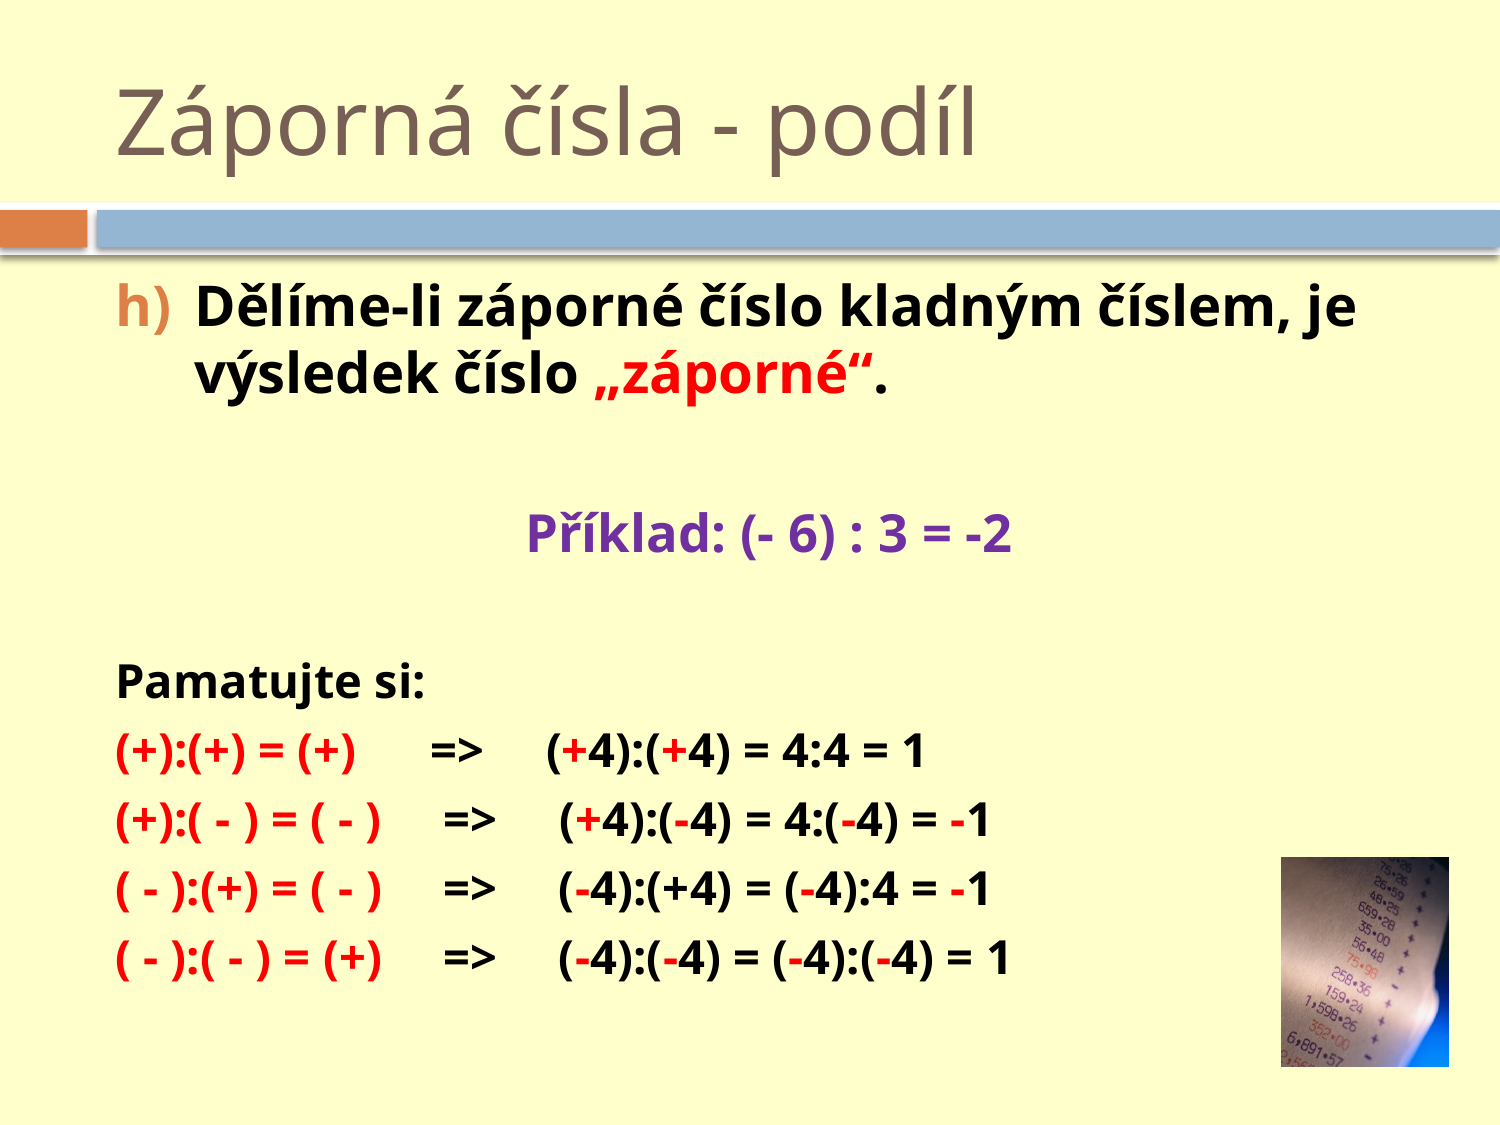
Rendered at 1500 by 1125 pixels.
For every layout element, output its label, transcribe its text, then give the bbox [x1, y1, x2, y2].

title Záporná čísla - podíl [100, 37, 1438, 200]
picture [1281, 857, 1449, 1067]
list Dělíme-li záporné číslo kladným číslem, je výsledek číslo „záporné“. Příklad: (- 6) : 3 = -2 Pamatujte si: (+):(+) = (+) => (+4):(+4) = 4:4 = 1 (+):( - ) = ( - ) => (+4):(-4) = 4:(-4) = -1 ( - ):(+) = ( - ) => (-4):(+4) = (-4):4 = -1 ( - ):( - ) = (+) => (-4):(-4) = (-4):(-4) = 1 [100, 262, 1438, 1000]
